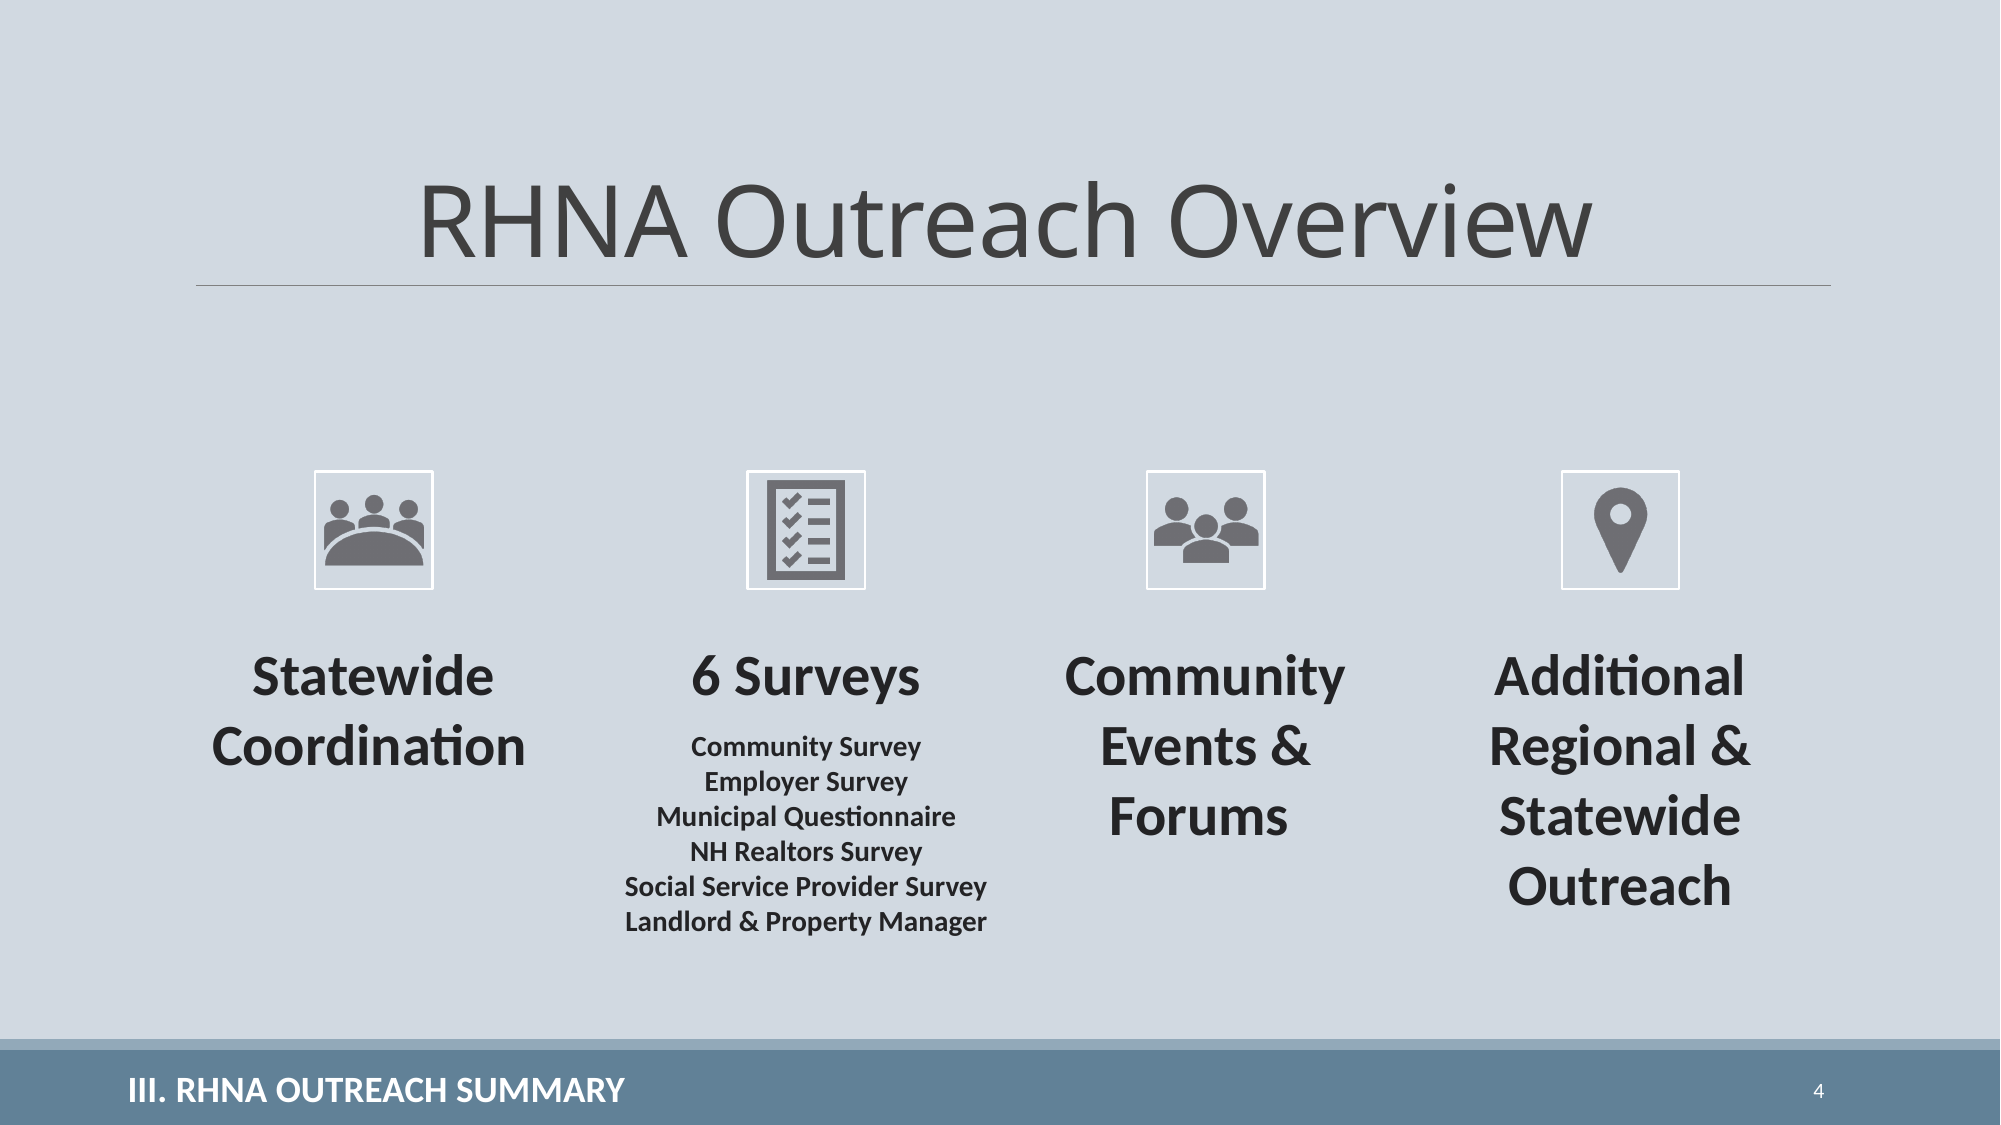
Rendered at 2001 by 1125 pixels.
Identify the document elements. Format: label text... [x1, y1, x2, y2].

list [179, 302, 1831, 964]
title RHNA Outreach Overview [180, 47, 1830, 285]
slide_number 4 [1624, 1059, 1840, 1120]
text_box III. RHNA OUTREACH SUMMARY [103, 1057, 830, 1118]
